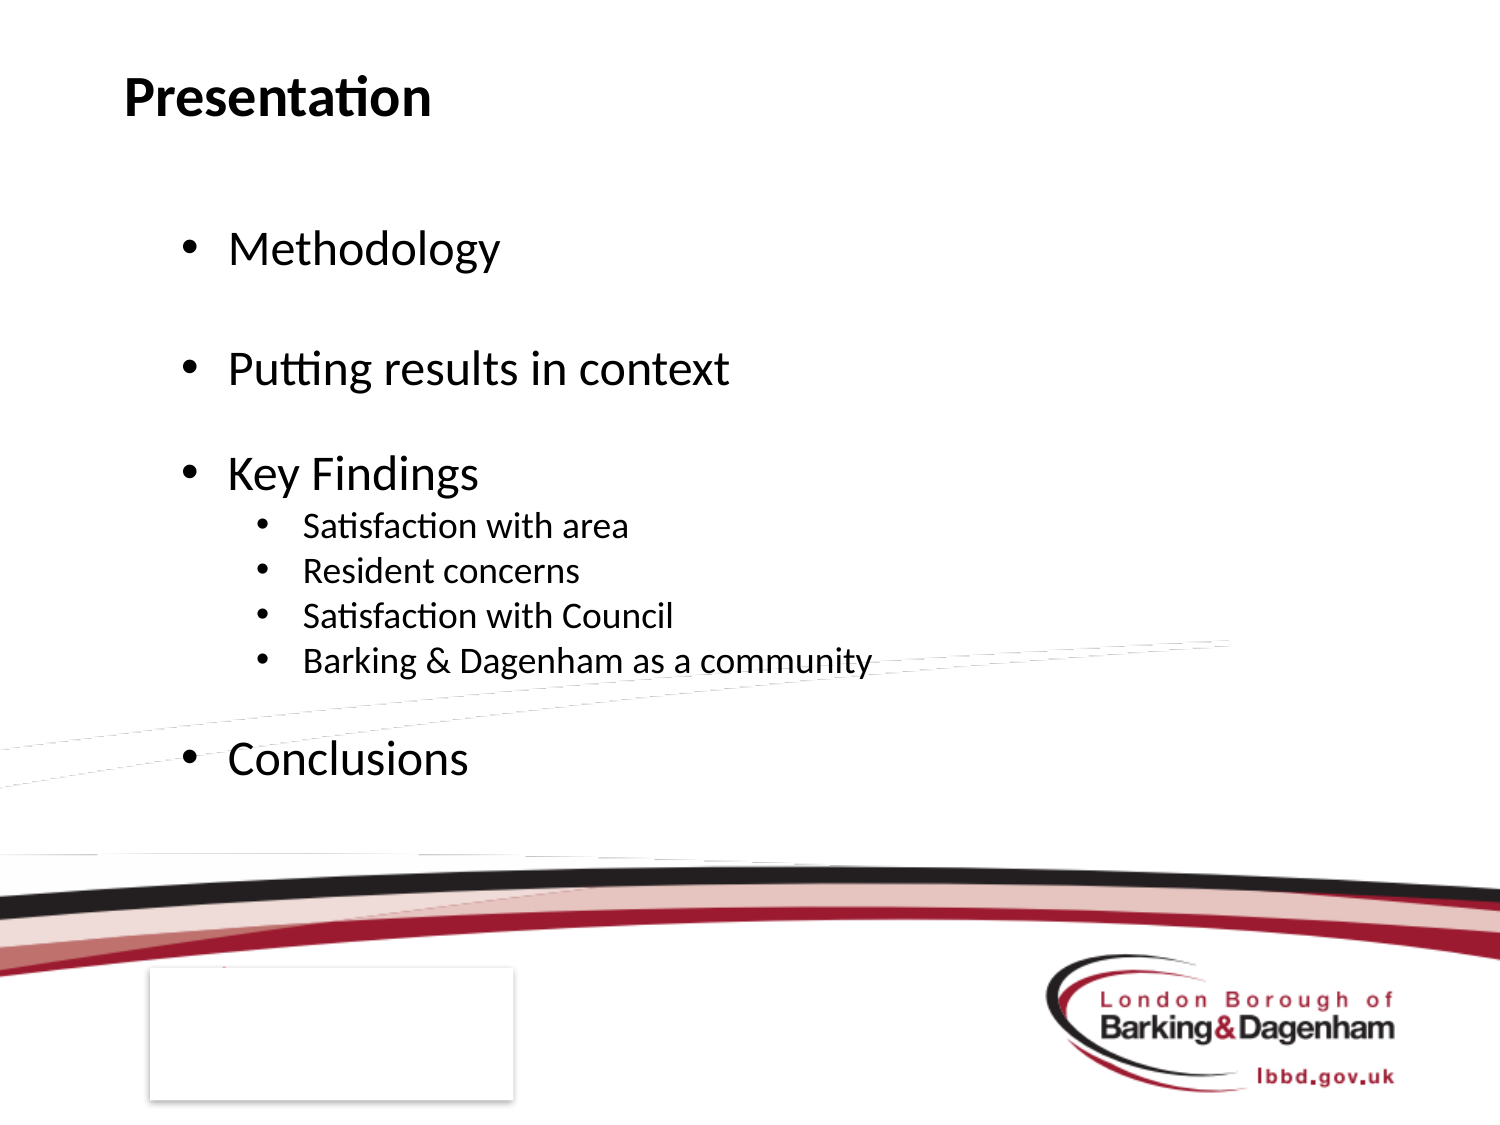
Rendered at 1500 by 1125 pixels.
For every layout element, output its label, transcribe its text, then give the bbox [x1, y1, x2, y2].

text_box Methodology Putting results in context Key Findings Satisfaction with area Resident concerns Satisfaction with Council Barking & Dagenham as a community Conclusions [166, 208, 1430, 794]
list Presentation [109, 50, 1414, 145]
